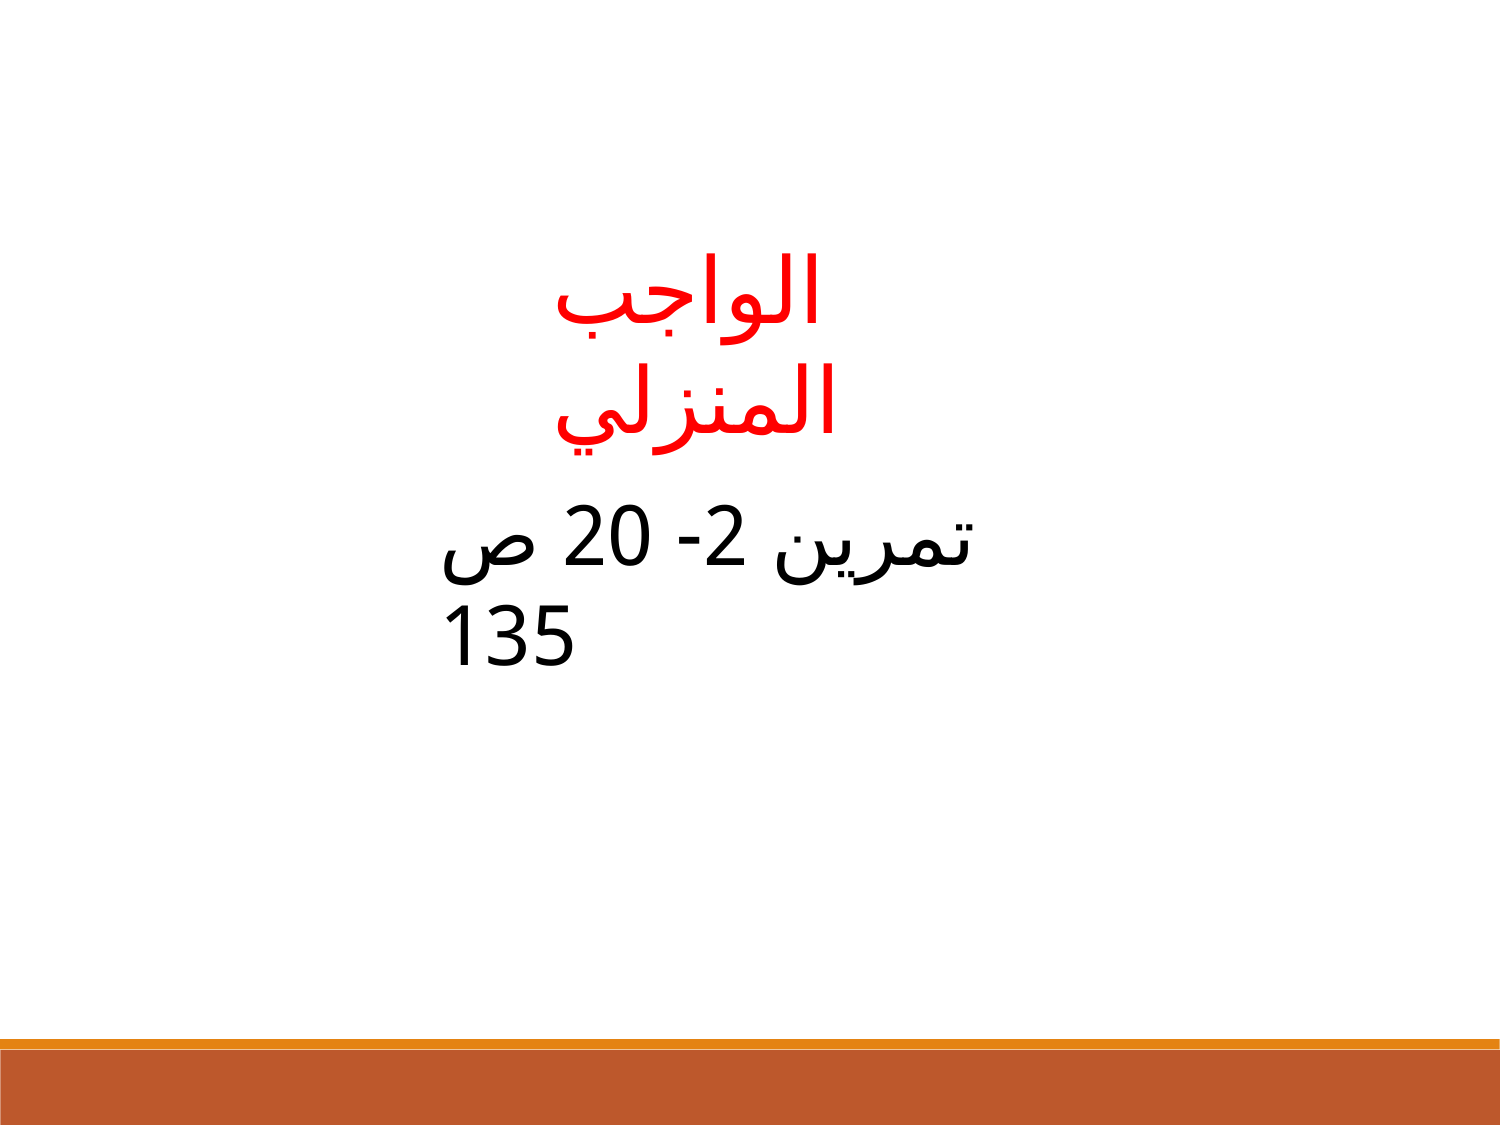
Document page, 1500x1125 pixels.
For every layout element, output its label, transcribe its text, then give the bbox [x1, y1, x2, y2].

text_box تمرين 2- 20 ص 135 [425, 474, 1143, 690]
text_box الواجب المنزلي [537, 224, 1088, 460]
